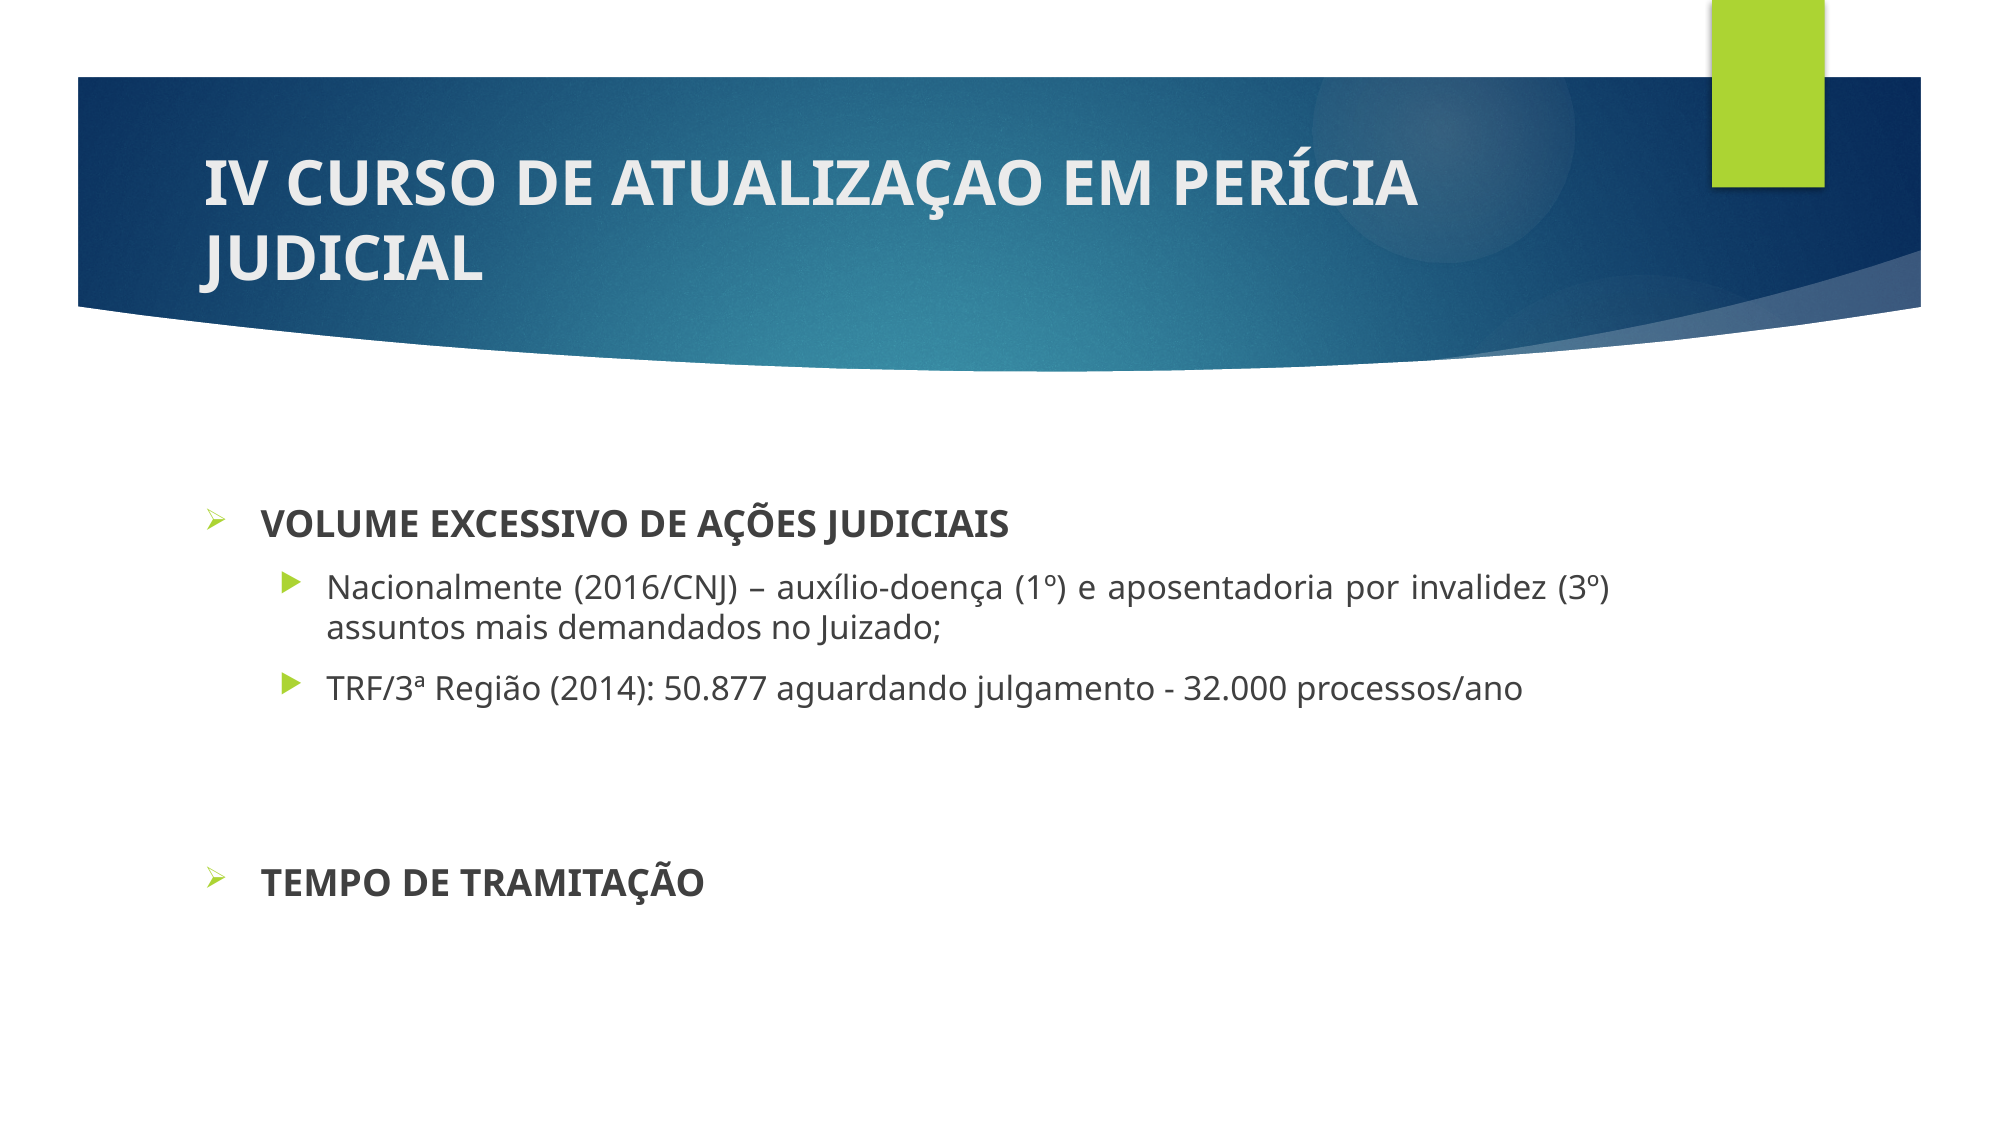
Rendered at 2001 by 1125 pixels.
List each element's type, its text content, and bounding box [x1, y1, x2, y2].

list VOLUME EXCESSIVO DE AÇÕES JUDICIAIS Nacionalmente (2016/CNJ) – auxílio-doença (1º) e aposentadoria por invalidez (3º) assuntos mais demandados no Juizado; TRF/3ª Região (2014): 50.877 aguardando julgamento - 32.000 processos/ano TEMPO DE TRAMITAÇÃO [189, 427, 1627, 988]
title IV CURSO DE ATUALIZAÇAO EM PERÍCIA JUDICIAL [189, 159, 1724, 276]
